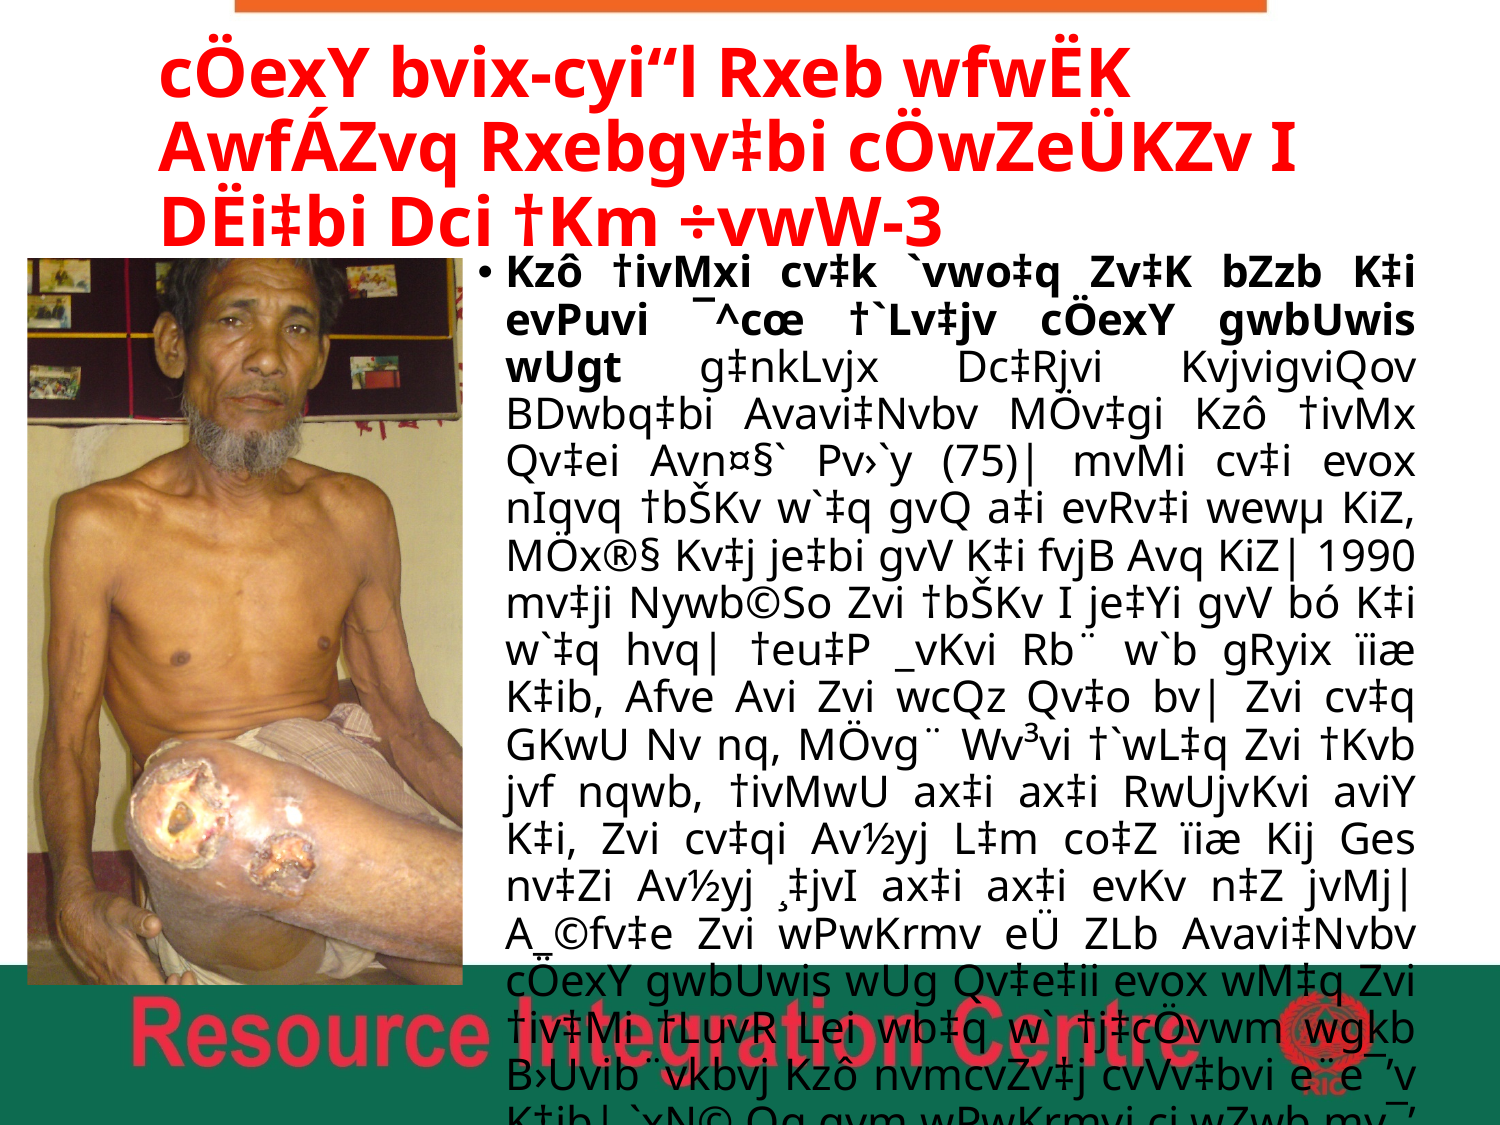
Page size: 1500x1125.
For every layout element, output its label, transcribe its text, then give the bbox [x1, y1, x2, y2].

picture [0, 0, 1500, 1125]
title cÖexY bvix-cyi“l Rxeb wfwËK AwfÁZvq Rxebgv‡bi cÖwZeÜKZv I DËi‡bi Dci †Km ÷vwW-3 [143, 40, 1338, 258]
list Kzô †ivMxi cv‡k `vwo‡q Zv‡K bZzb K‡i evPuvi ¯^cœ †`Lv‡jv cÖexY gwbUwis wUgt g‡nkLvjx Dc‡Rjvi KvjvigviQov BDwbq‡bi Avavi‡Nvbv MÖv‡gi Kzô †ivMx Qv‡ei Avn¤§` Pv›`y (75)| mvMi cv‡i evox nIqvq †bŠKv w`‡q gvQ a‡i evRv‡i wewµ KiZ, MÖx®§ Kv‡j je‡bi gvV K‡i fvjB Avq KiZ| 1990 mv‡ji Nywb©So Zvi †bŠKv I je‡Yi gvV bó K‡i w`‡q hvq| †eu‡P _vKvi Rb¨ w`b gRyix ïiæ K‡ib, Afve Avi Zvi wcQz Qv‡o bv| Zvi cv‡q GKwU Nv nq, MÖvg¨ Wv³vi †`wL‡q Zvi †Kvb jvf nqwb, †ivMwU ax‡i ax‡i RwUjvKvi aviY K‡i, Zvi cv‡qi Av½yj L‡m co‡Z ïiæ Kij Ges nv‡Zi Av½yj ¸‡jvI ax‡i ax‡i evKv n‡Z jvMj| A_©fv‡e Zvi wPwKrmv eÜ ZLb Avavi‡Nvbv cÖexY gwbUwis wUg Qv‡e‡ii evox wM‡q Zvi †iv‡Mi †LuvR Lei wb‡q w` †j‡cÖvwm wgkb B›Uvib¨vkbvj Kzô nvmcvZv‡j cvVv‡bvi e¨e¯’v K‡ib| `xN© Qq gvm wPwKrmvi ci wZwb my¯’ n‡q wd‡i Av‡mb wKš‘ Zvi `ywU cv cPb aivq Zv †K‡U †dj‡Z n‡jI eZ©gv‡b wZwb my¯’¨ Av‡Qb| [462, 242, 1433, 985]
